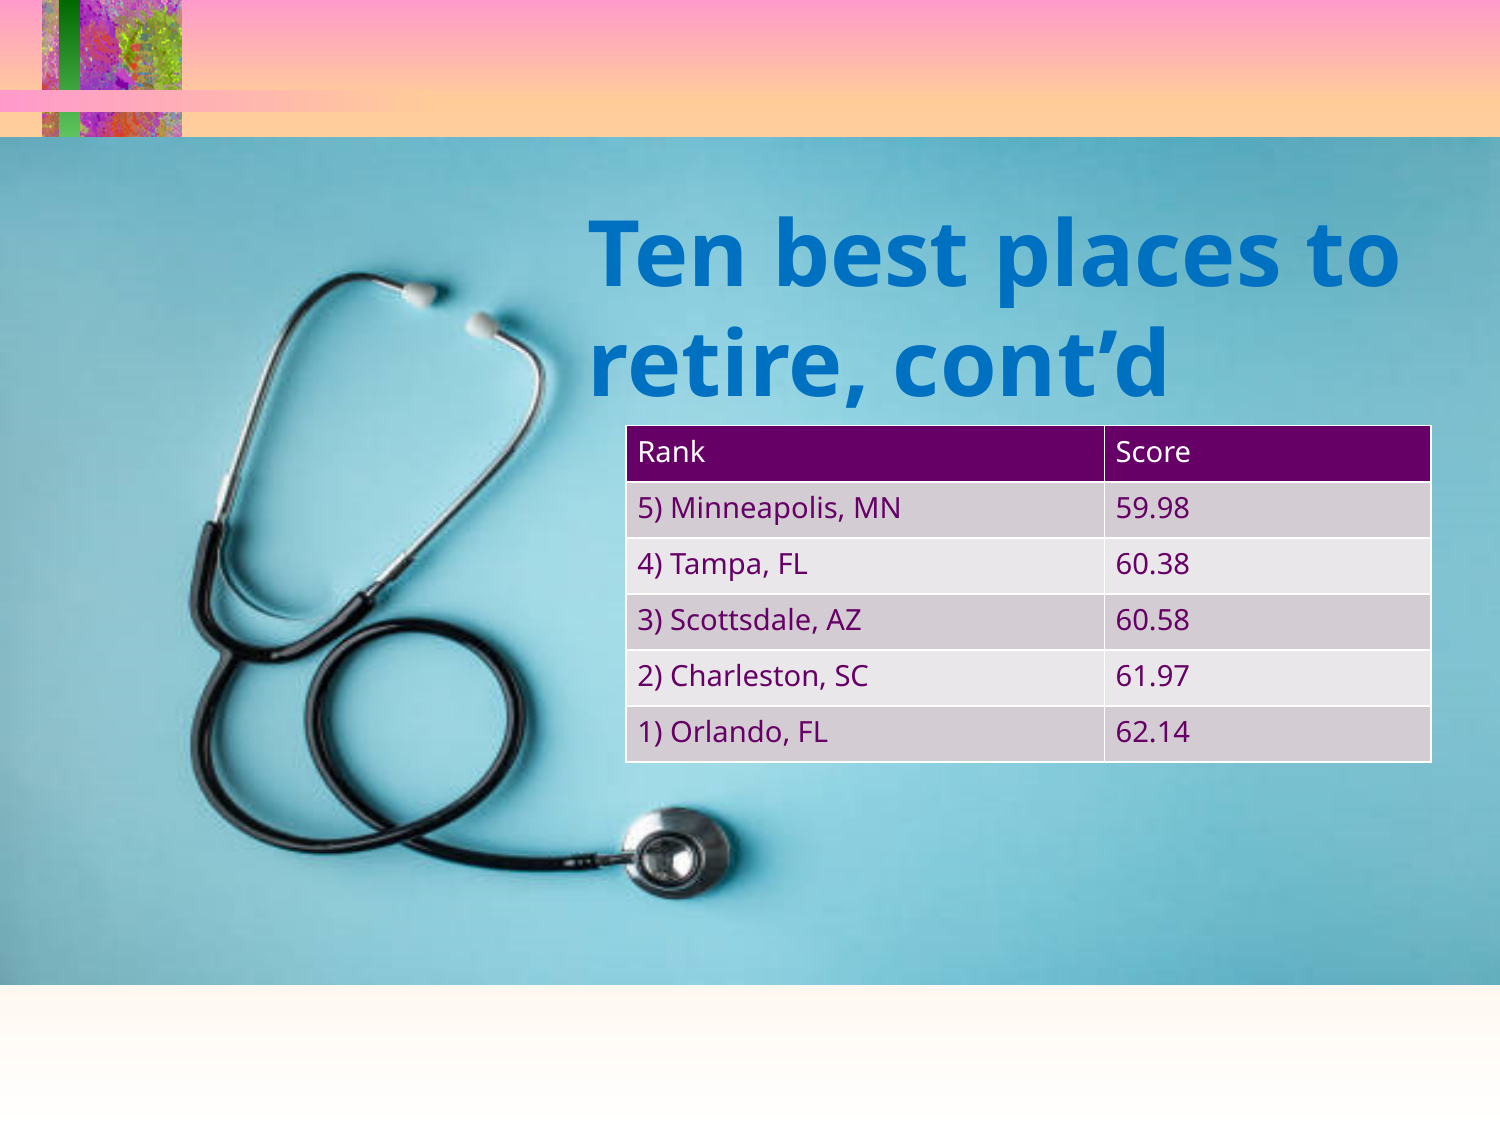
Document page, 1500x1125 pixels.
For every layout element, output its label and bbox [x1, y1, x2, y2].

picture [80, 0, 182, 90]
picture [0, 111, 1500, 985]
picture [42, 0, 59, 90]
